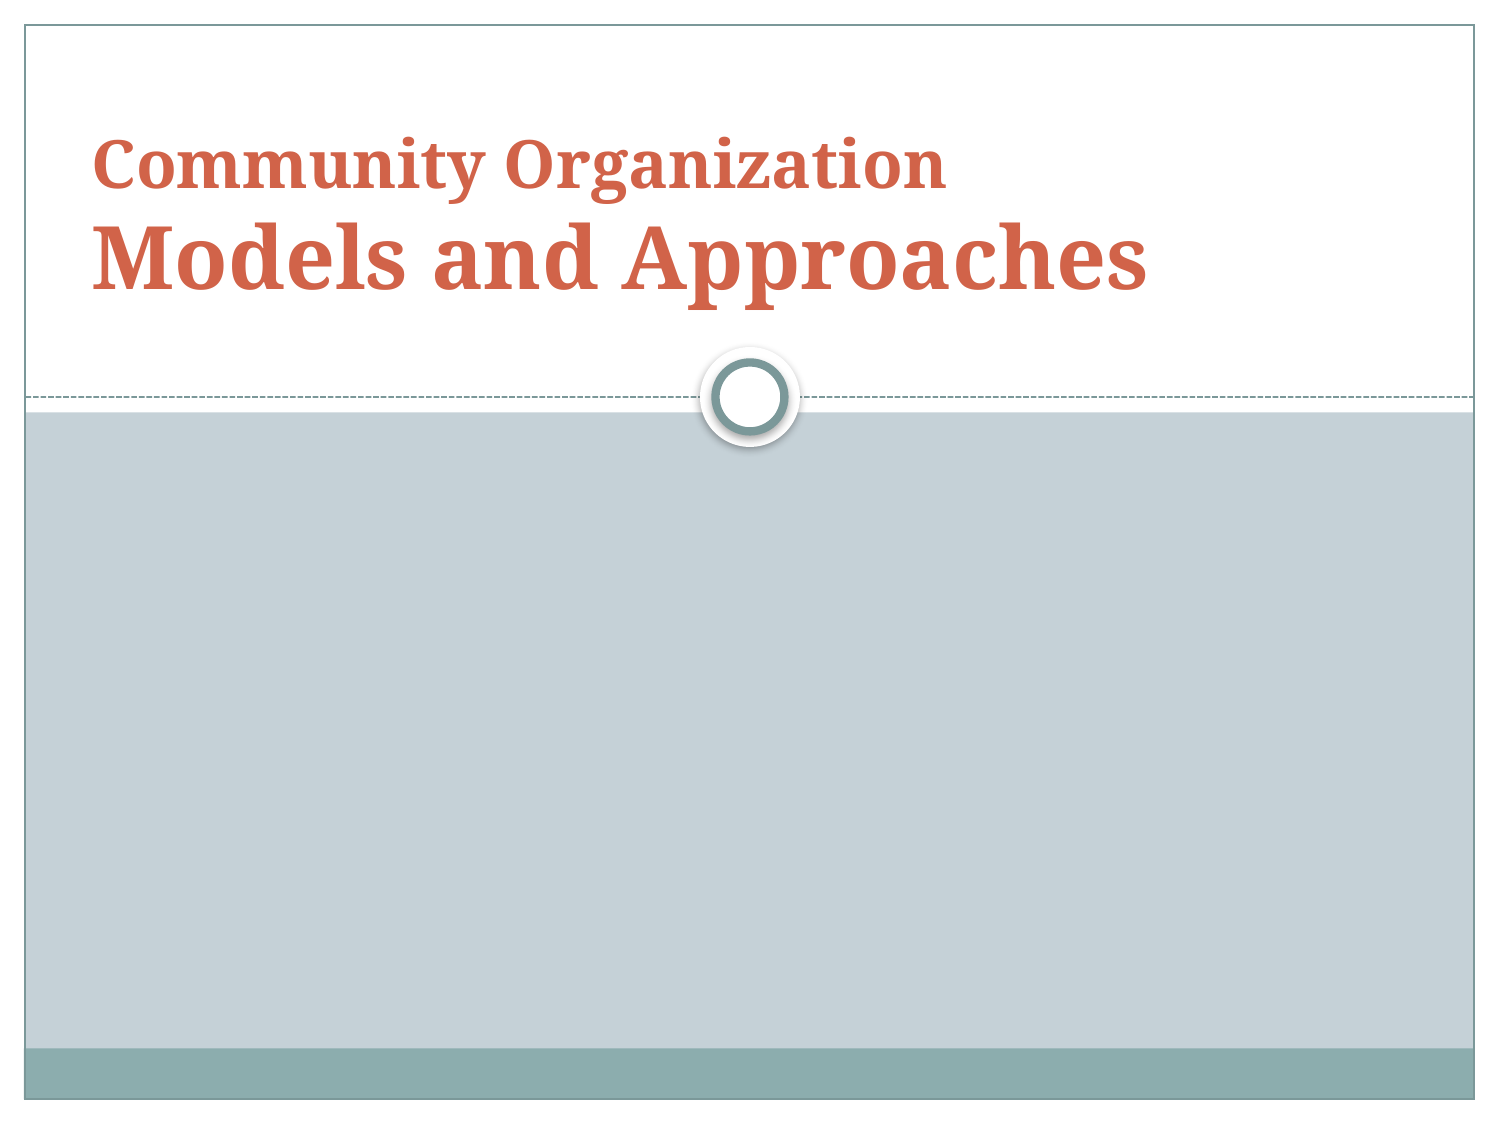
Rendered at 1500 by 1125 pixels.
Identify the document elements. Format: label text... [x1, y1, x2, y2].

title Community Organization Models and Approaches [76, 73, 1352, 315]
